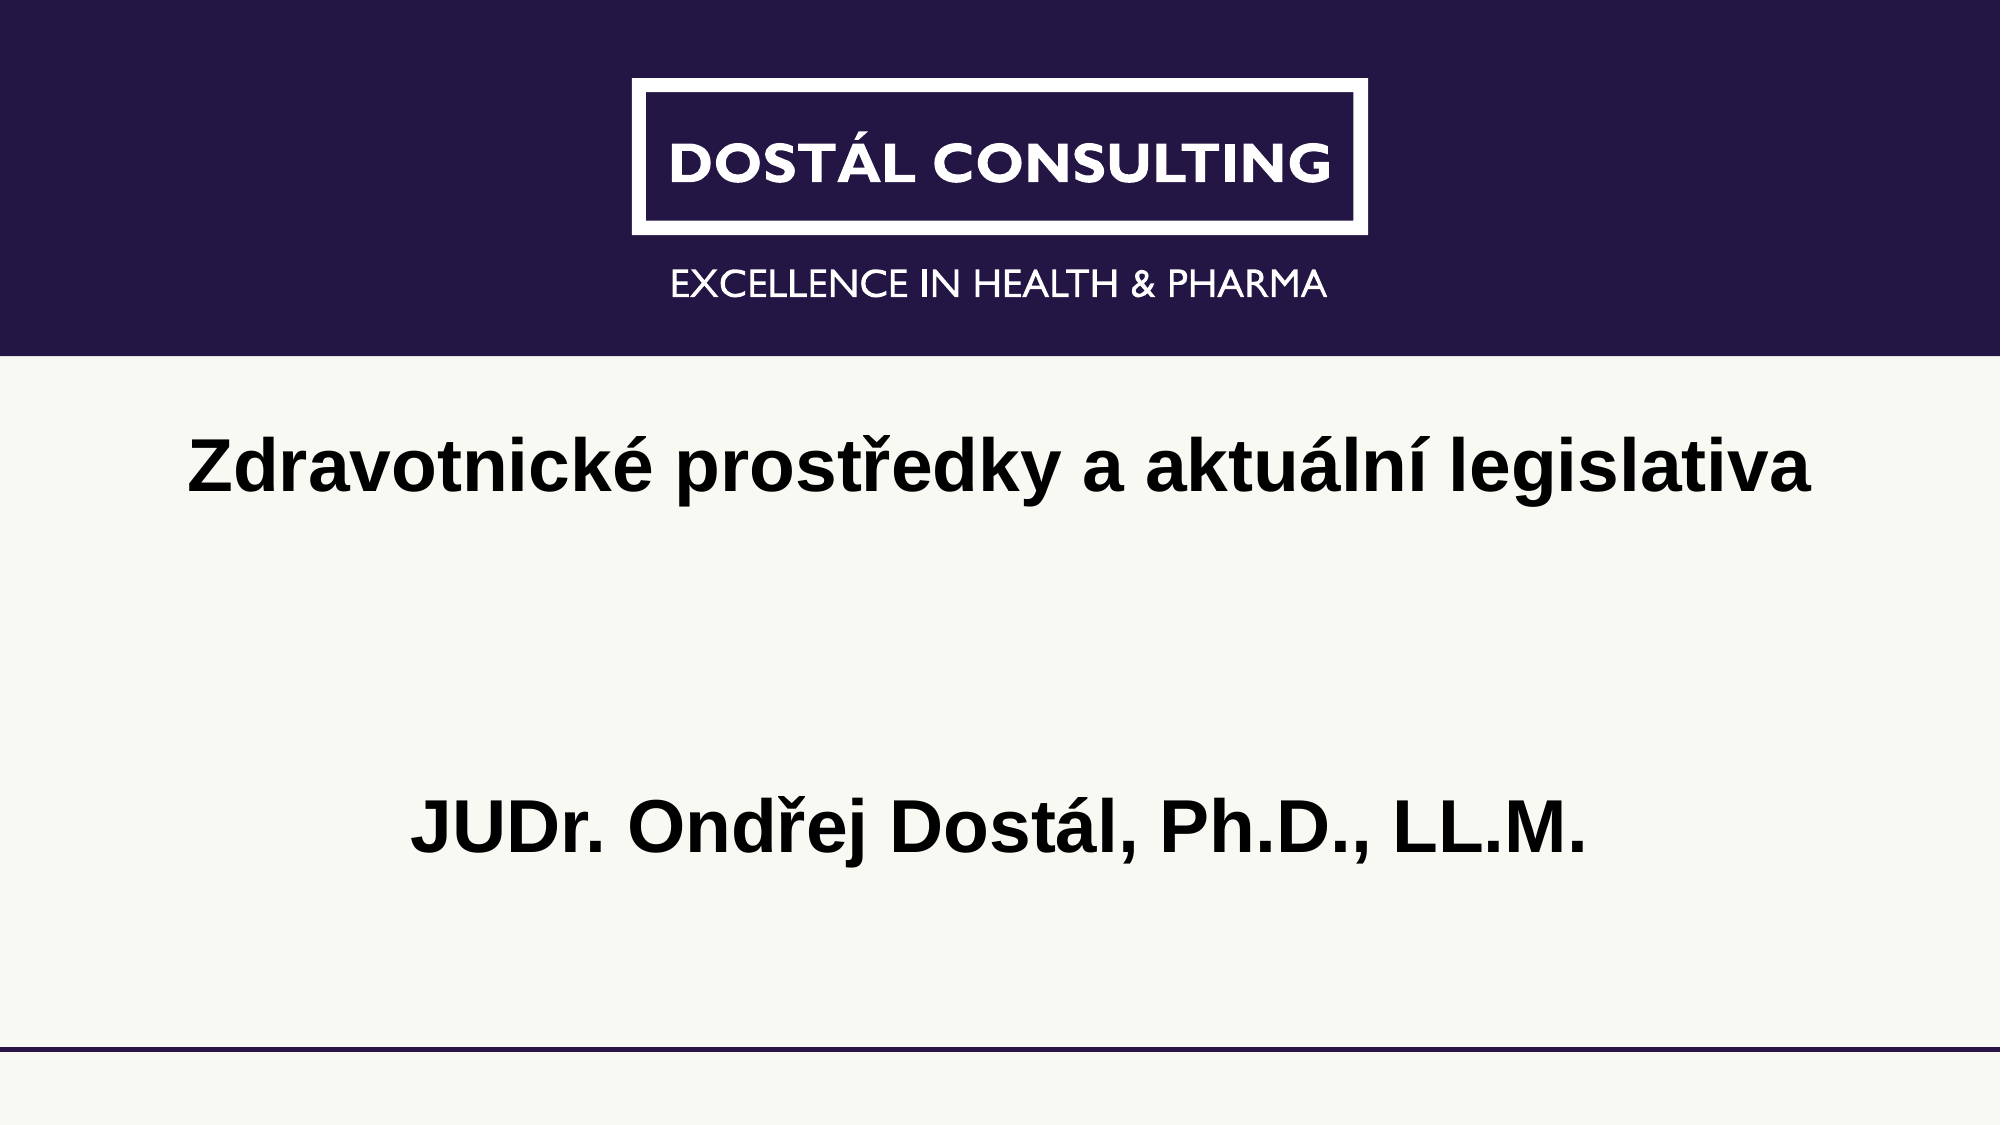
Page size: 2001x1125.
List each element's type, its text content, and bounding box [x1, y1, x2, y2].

title Zdravotnické prostředky a aktuální legislativa [84, 415, 1916, 673]
text_box JUDr. Ondřej Dostál, Ph.D., LL.M. [84, 776, 1916, 1033]
